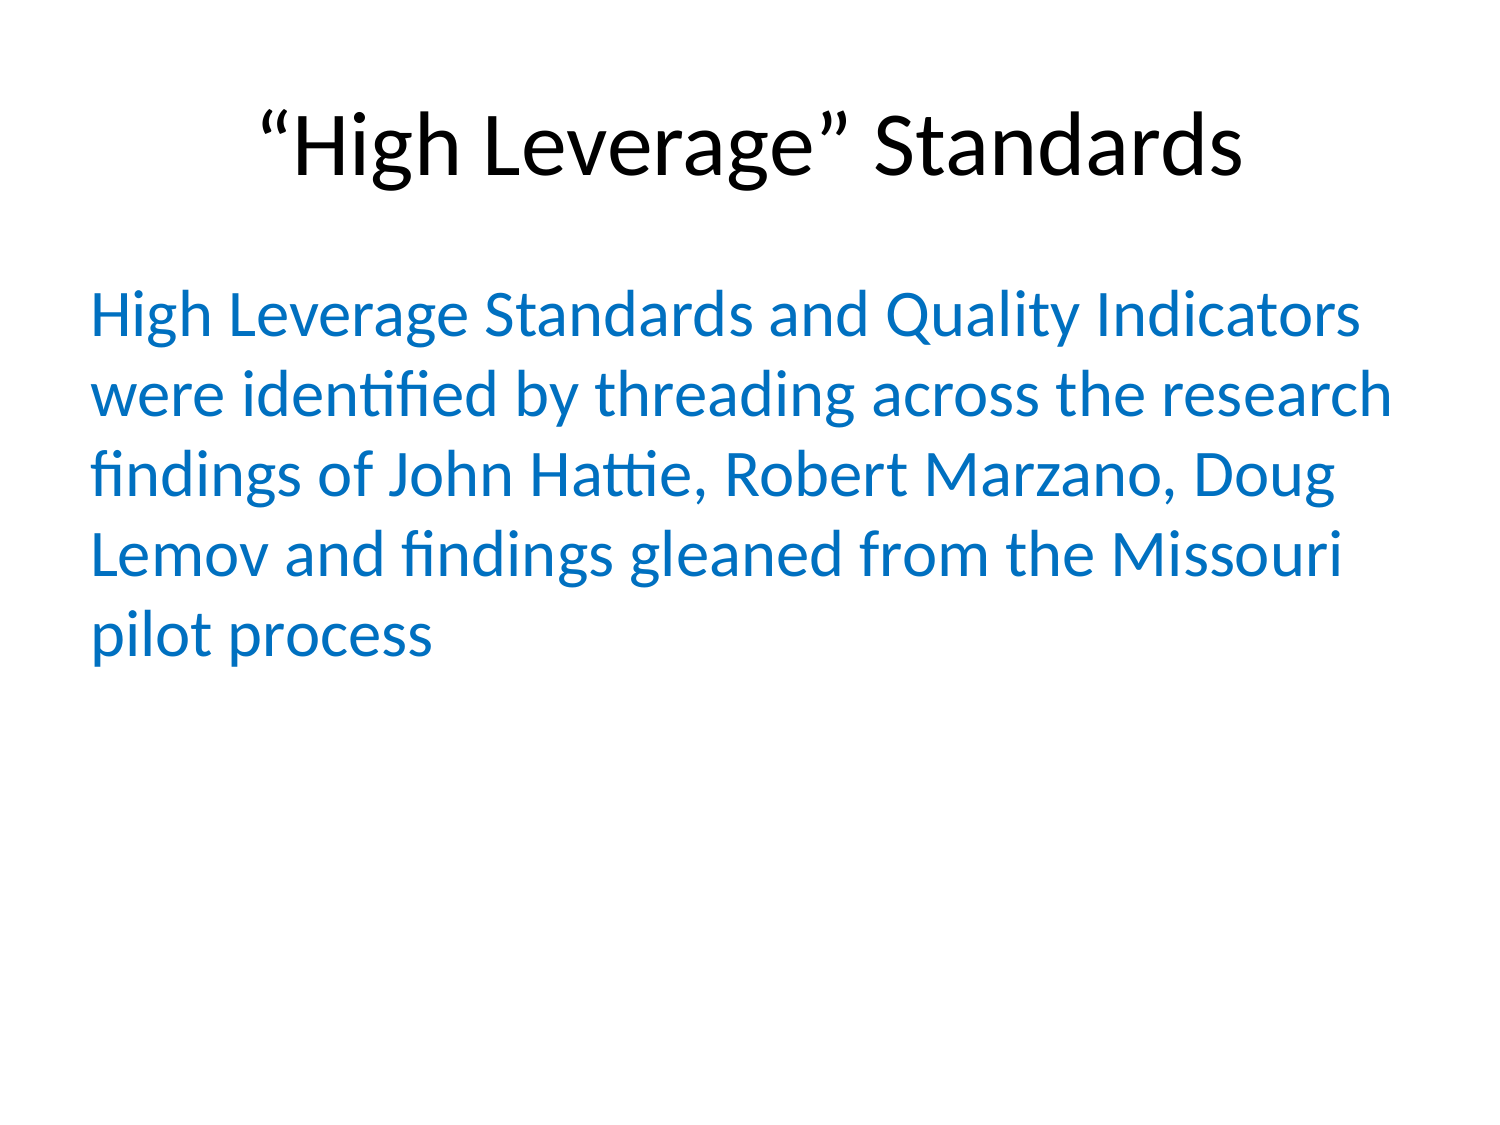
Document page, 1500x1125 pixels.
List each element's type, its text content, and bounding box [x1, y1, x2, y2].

title “High Leverage” Standards [75, 45, 1425, 233]
list High Leverage Standards and Quality Indicators were identified by threading across the research findings of John Hattie, Robert Marzano, Doug Lemov and findings gleaned from the Missouri pilot process [75, 262, 1425, 1005]
